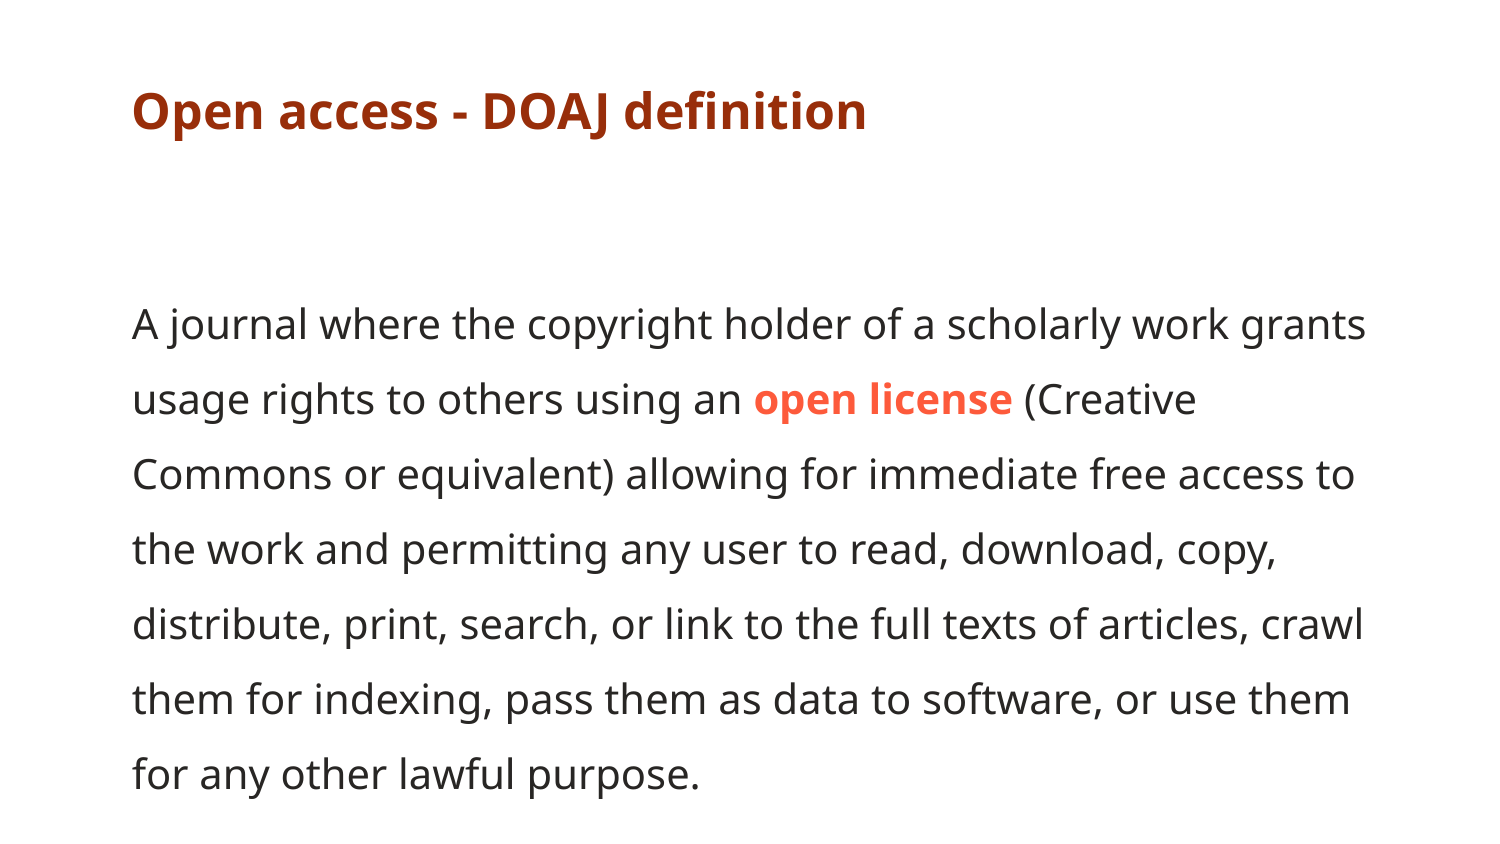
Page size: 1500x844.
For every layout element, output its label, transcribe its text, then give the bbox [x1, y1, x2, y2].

list A journal where the copyright holder of a scholarly work grants usage rights to others using an open license (Creative Commons or equivalent) allowing for immediate free access to the work and permitting any user to read, download, copy, distribute, print, search, or link to the full texts of articles, crawl them for indexing, pass them as data to software, or use them for any other lawful purpose. [119, 260, 1381, 632]
title Open access - DOAJ definition [119, 67, 1381, 156]
